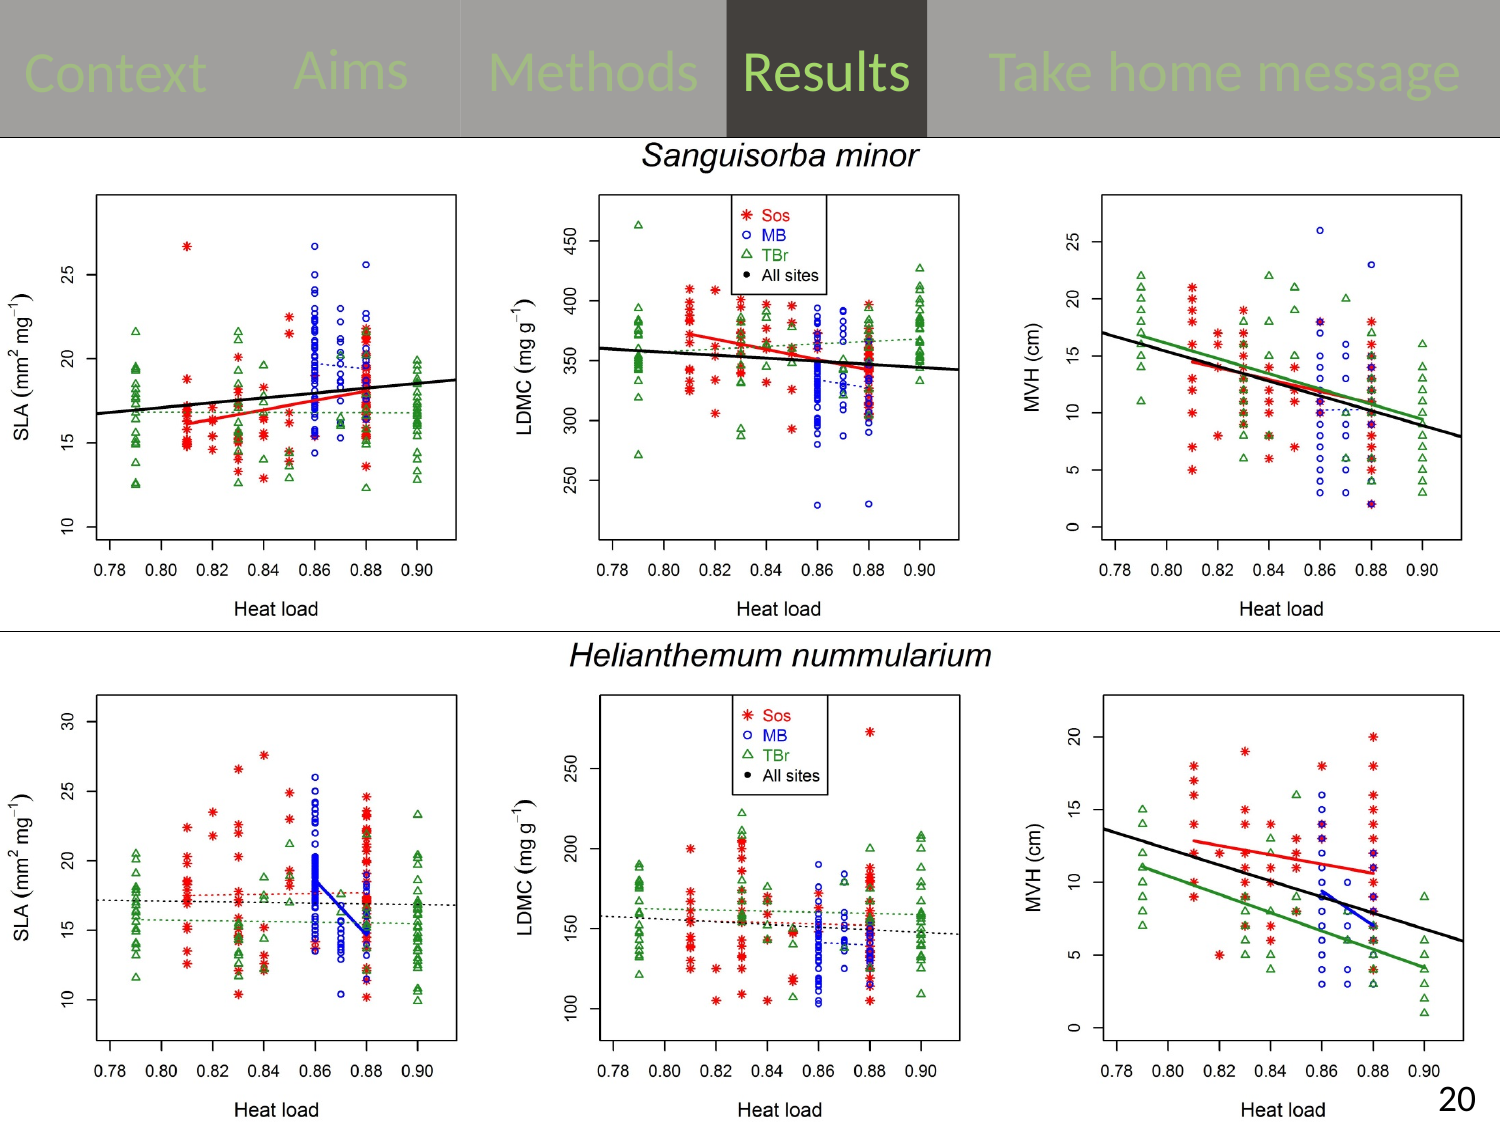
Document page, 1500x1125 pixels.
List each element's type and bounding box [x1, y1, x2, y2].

text_box [241, 0, 461, 135]
text_box [462, 0, 727, 135]
picture [0, 136, 1500, 1125]
text_box [0, 0, 239, 135]
text_box [729, 0, 924, 135]
text_box [926, 0, 1500, 135]
